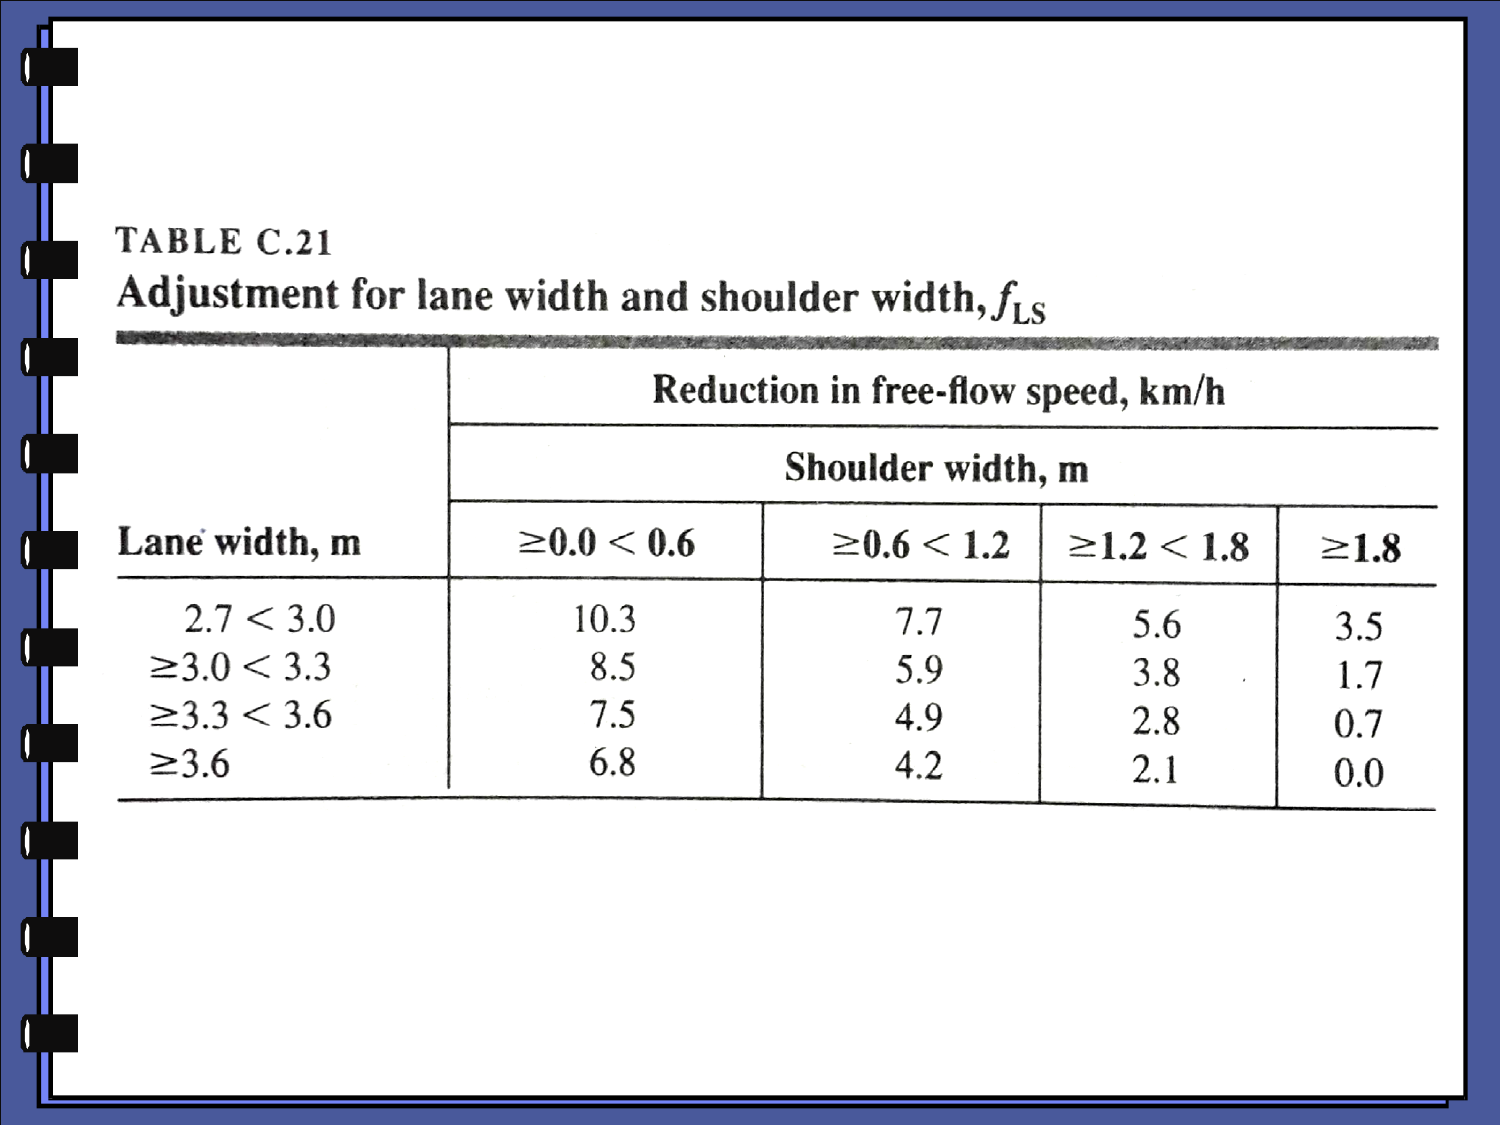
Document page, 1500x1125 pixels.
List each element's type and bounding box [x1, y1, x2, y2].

picture [98, 184, 1448, 811]
